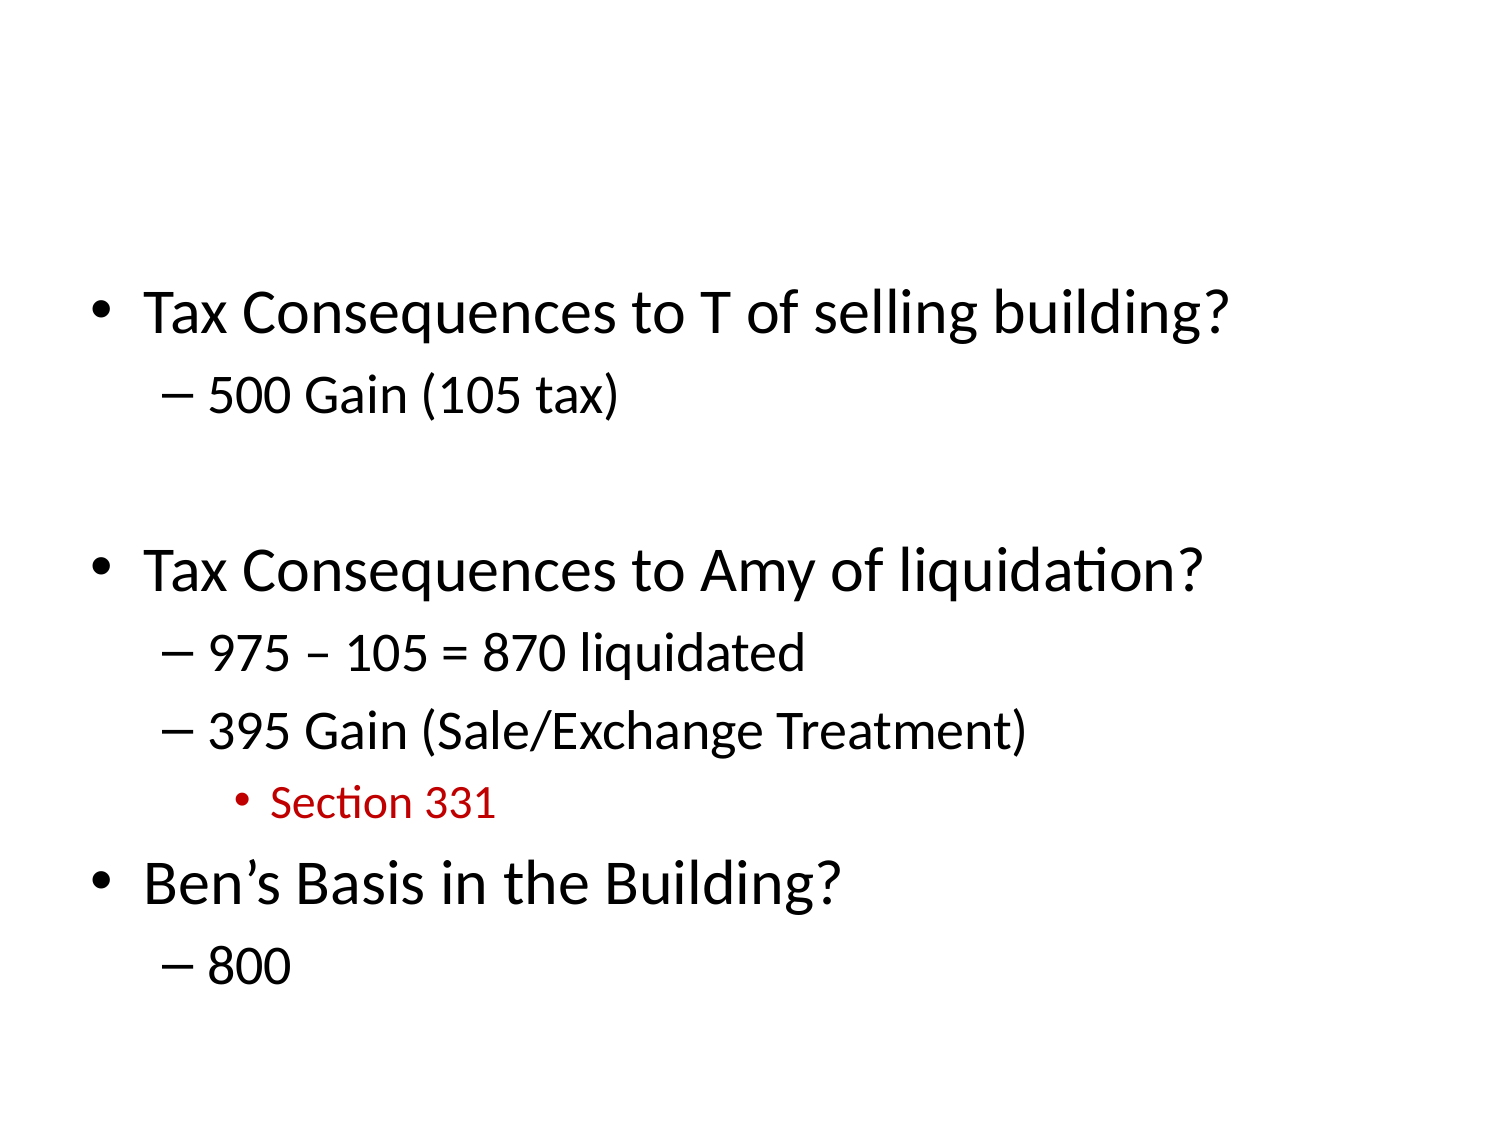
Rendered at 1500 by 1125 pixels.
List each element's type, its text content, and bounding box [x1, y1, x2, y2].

list Tax Consequences to T of selling building? 500 Gain (105 tax) Tax Consequences to Amy of liquidation? 975 – 105 = 870 liquidated 395 Gain (Sale/Exchange Treatment) Section 331 Ben’s Basis in the Building? 800 [75, 262, 1425, 1005]
